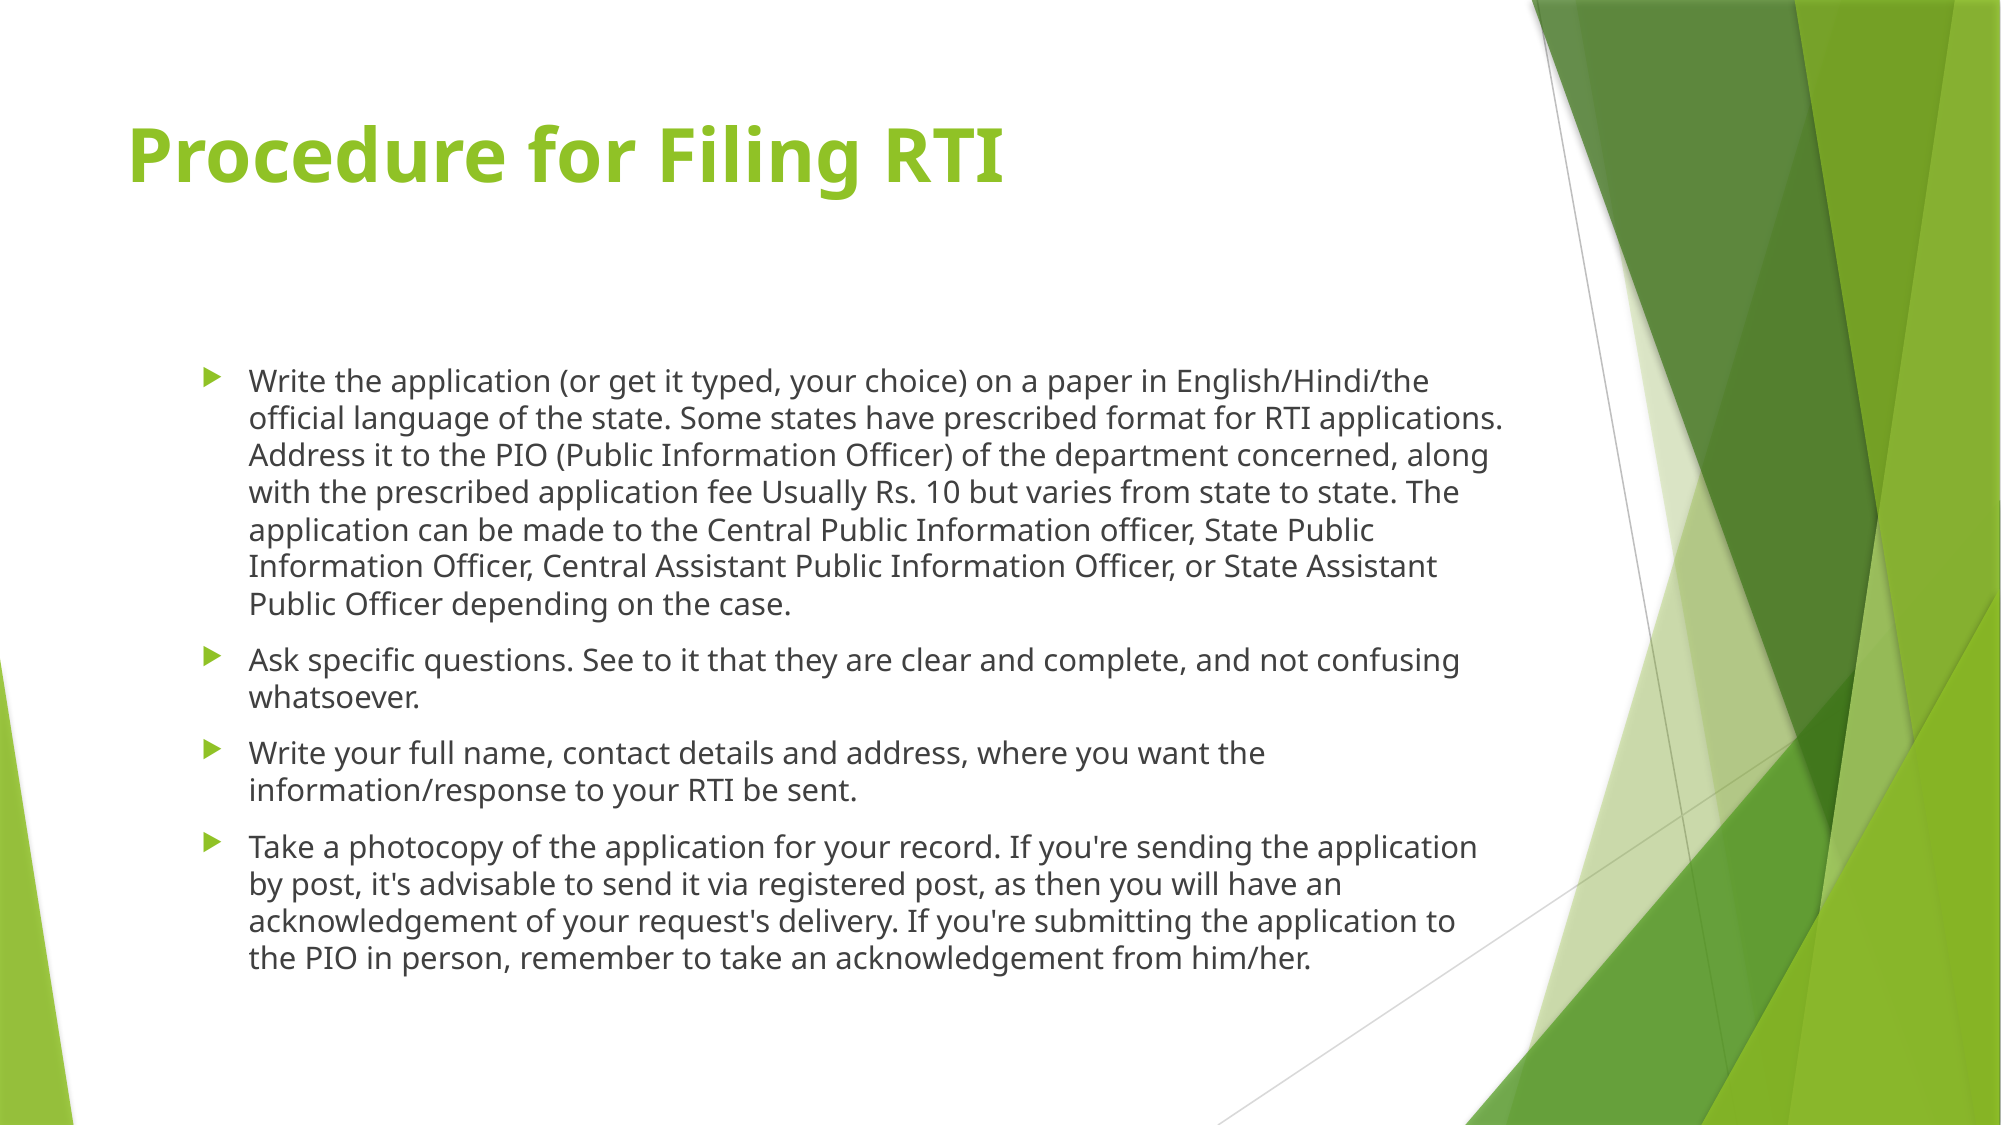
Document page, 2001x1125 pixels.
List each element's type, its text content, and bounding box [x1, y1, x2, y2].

list Write the application (or get it typed, your choice) on a paper in English/Hindi/the official language of the state. Some states have prescribed format for RTI applications. Address it to the PIO (Public Information Officer) of the department concerned, along with the prescribed application fee Usually Rs. 10 but varies from state to state. The application can be made to the Central Public Information officer, State Public Information Officer, Central Assistant Public Information Officer, or State Assistant Public Officer depending on the case. Ask specific questions. See to it that they are clear and complete, and not confusing whatsoever. Write your full name, contact details and address, where you want the information/response to your RTI be sent. Take a photocopy of the application for your record. If you're sending the application by post, it's advisable to send it via registered post, as then you will have an acknowledgement of your request's delivery. If you're submitting the application to the PIO in person, remember to take an acknowledgement from him/her. [111, 354, 1522, 992]
title Procedure for Filing RTI [111, 99, 1522, 317]
